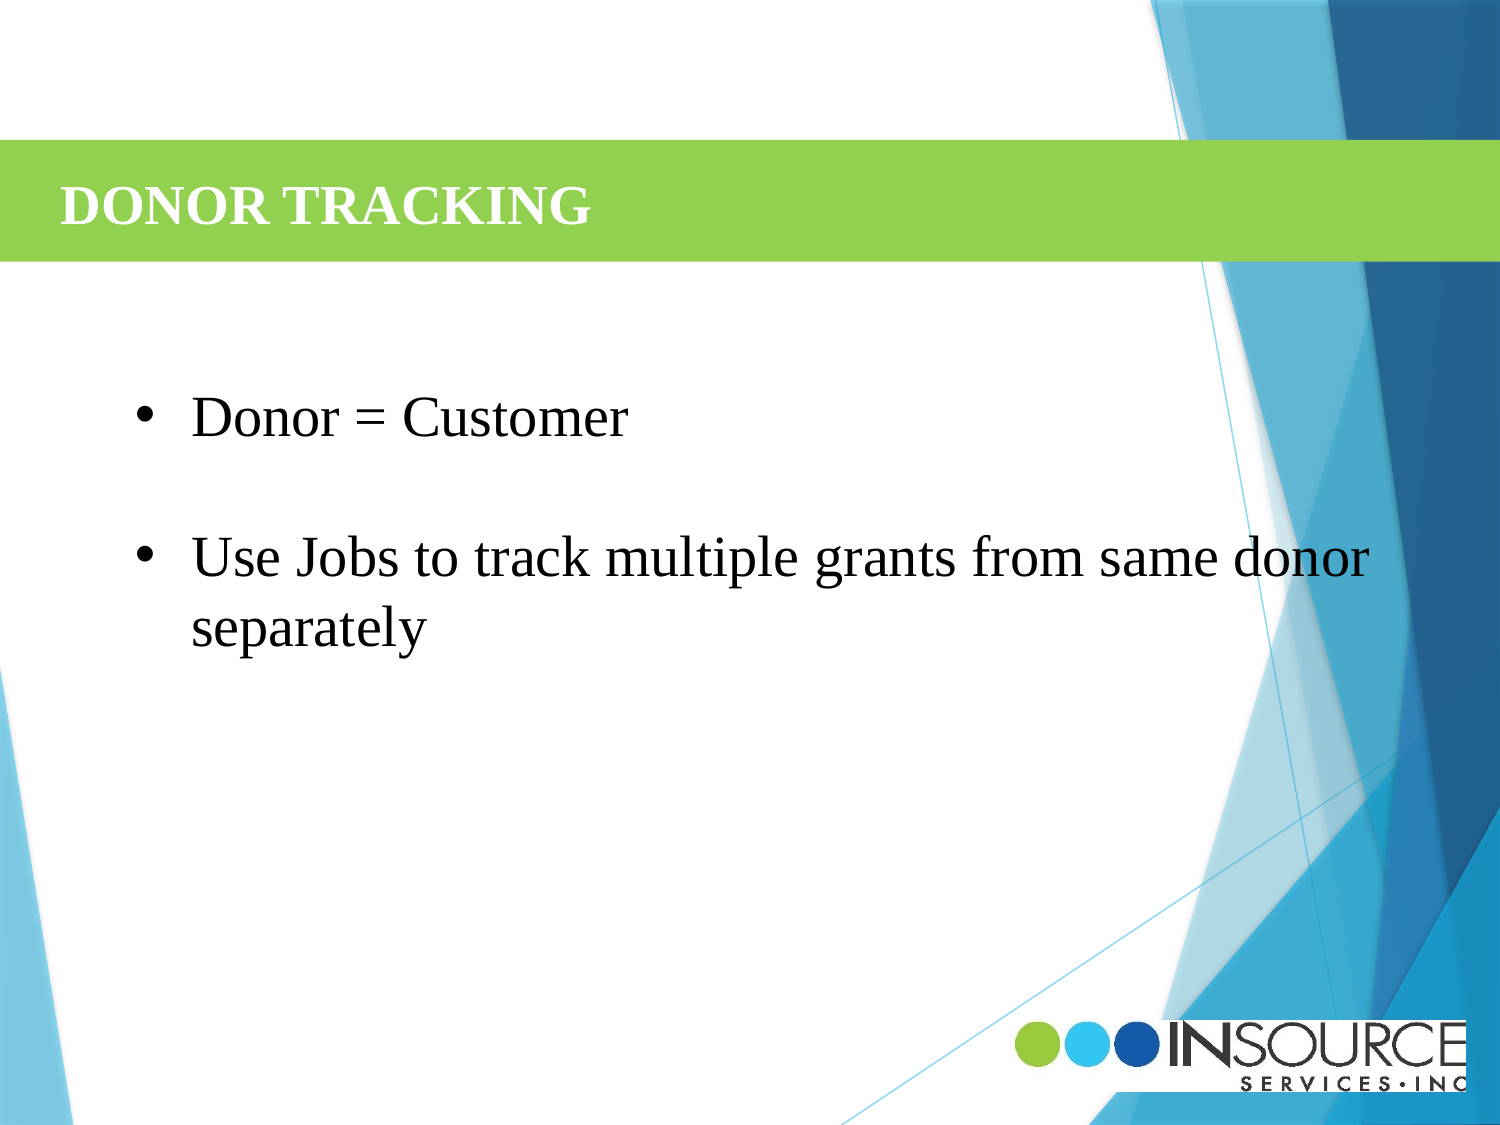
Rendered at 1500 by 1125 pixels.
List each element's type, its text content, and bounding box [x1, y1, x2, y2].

text_box [0, 138, 1500, 263]
text_box DONOR TRACKING [45, 161, 607, 244]
picture [1014, 1019, 1467, 1092]
text_box Donor = Customer Use Jobs to track multiple grants from same donor separately [63, 301, 1466, 752]
